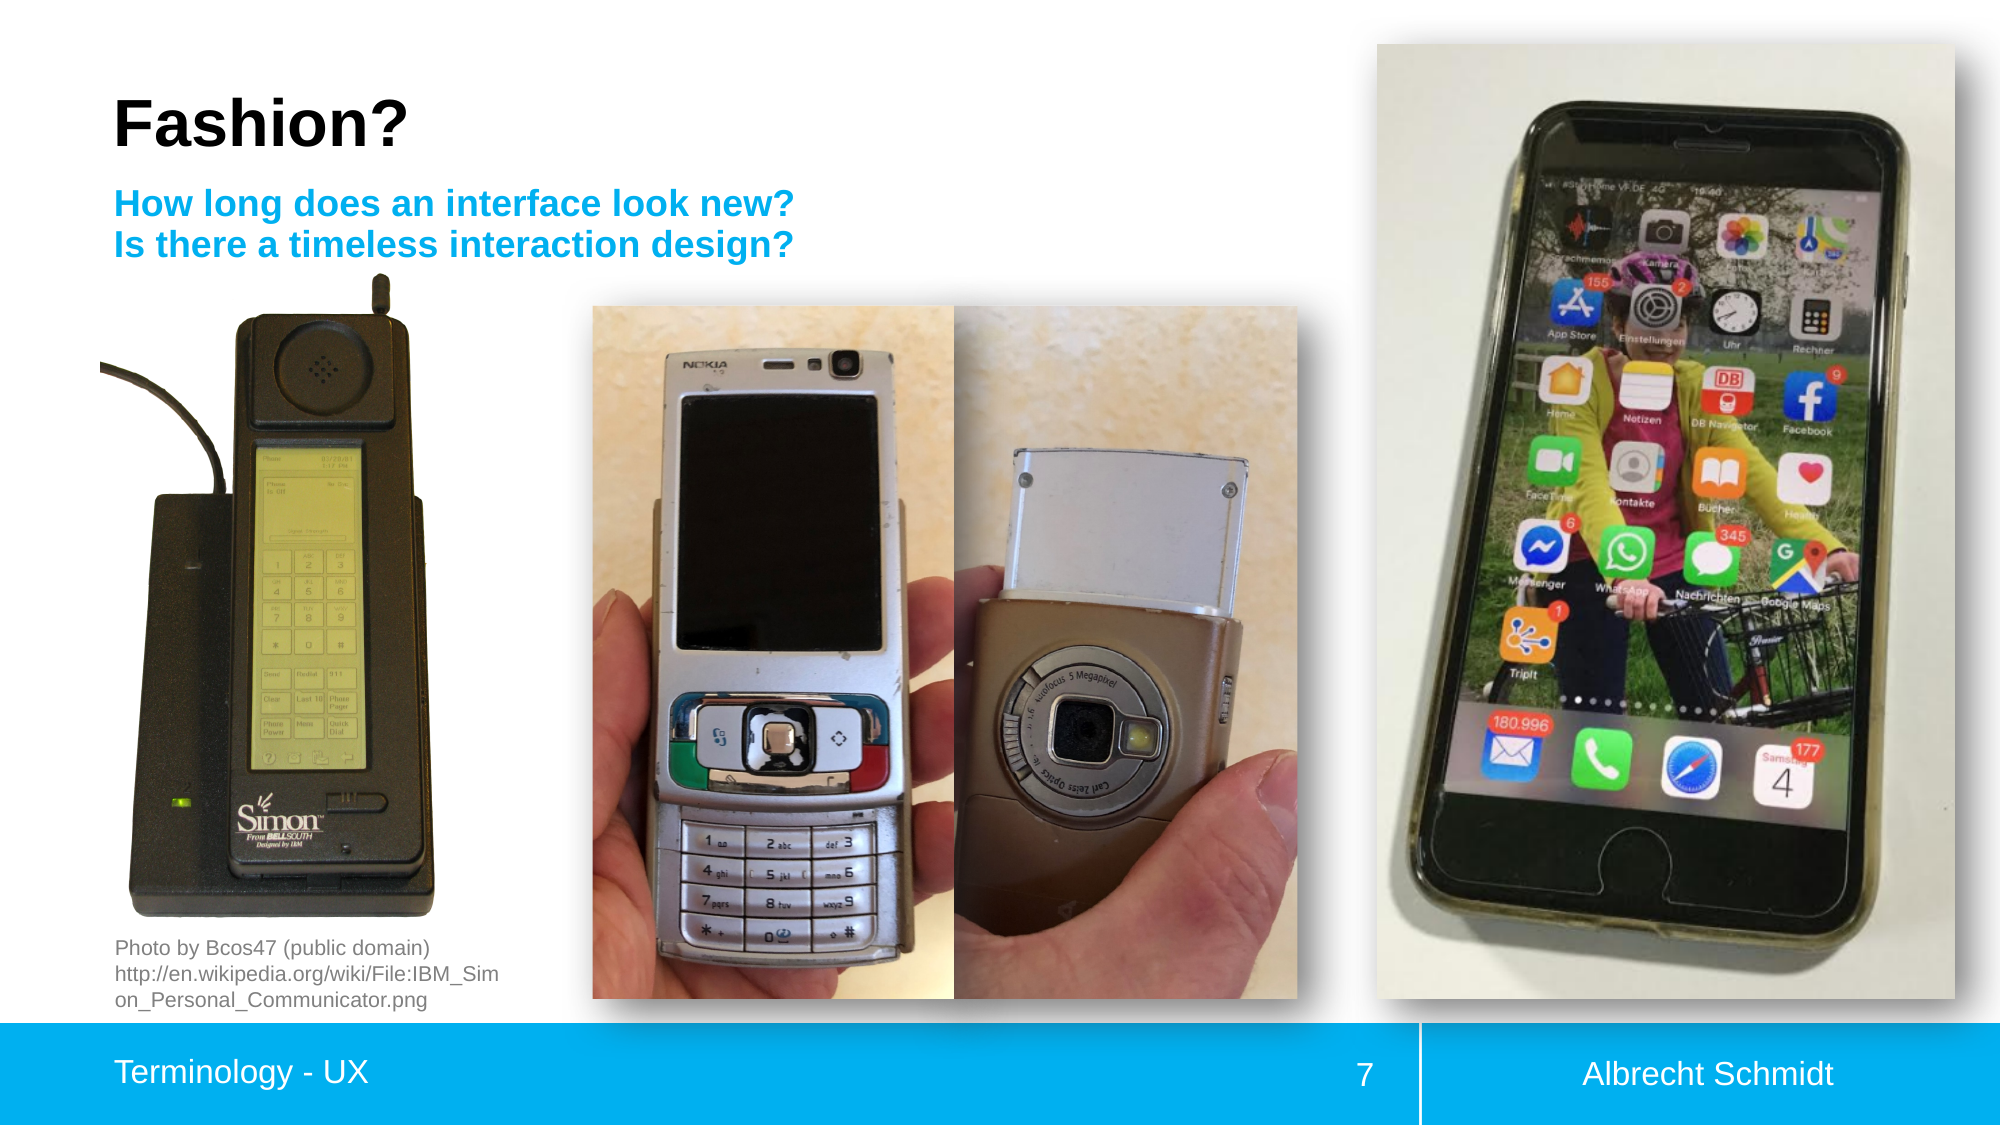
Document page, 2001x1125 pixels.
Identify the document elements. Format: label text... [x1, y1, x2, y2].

footer Albrecht Schmidt [1442, 1042, 1975, 1102]
slide_number 7 [1260, 1043, 1390, 1104]
list How long does an interface look new? Is there a timeless interaction design? [114, 178, 1360, 262]
list Terminology - UX [114, 1042, 1035, 1103]
title Fashion? [114, 19, 1420, 162]
text_box Photo by Bcos47 (public domain) http://en.wikipedia.org/wiki/File:IBM_Simon_Personal_Communicator.png [100, 926, 517, 1020]
picture [99, 44, 1955, 999]
